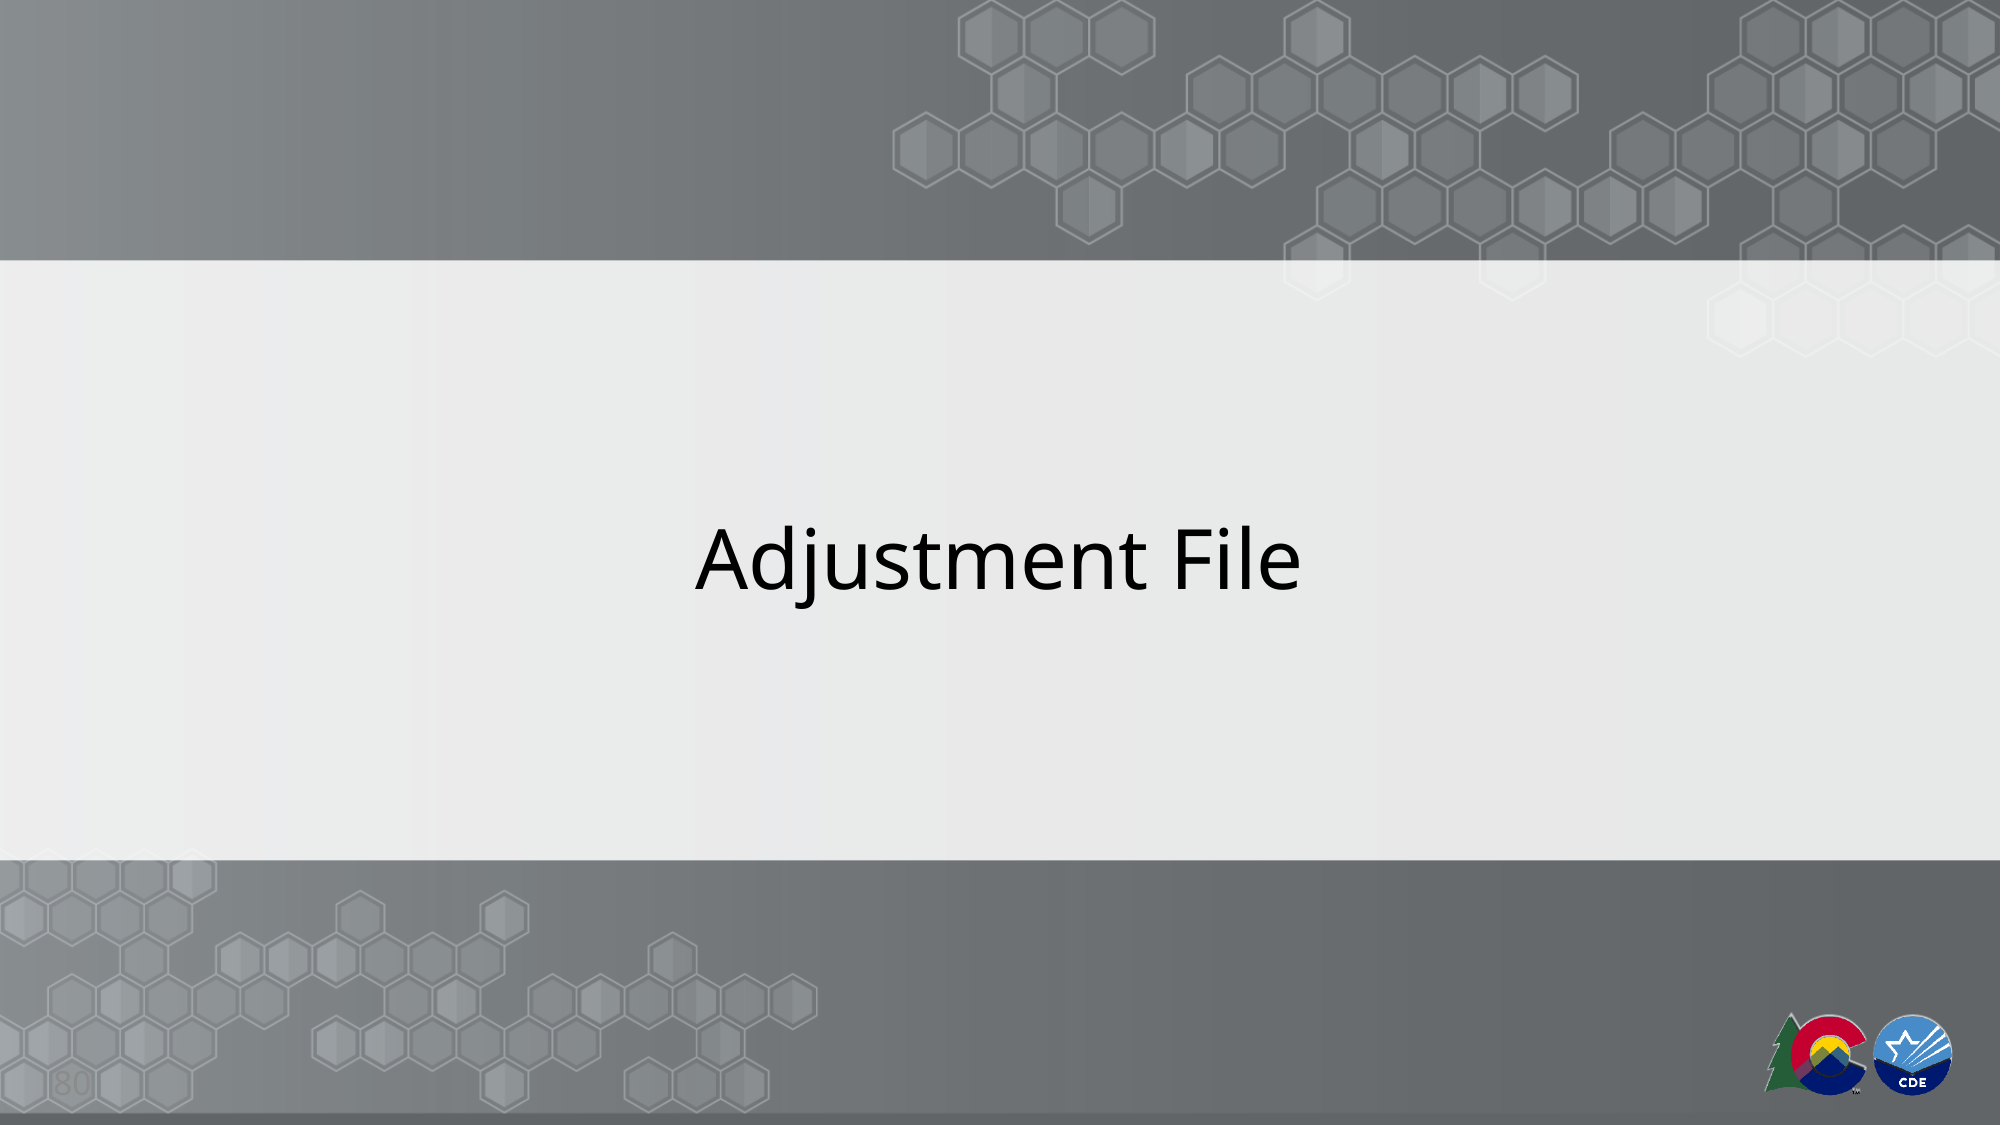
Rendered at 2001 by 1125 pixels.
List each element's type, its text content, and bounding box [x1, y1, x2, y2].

title Adjustment File [0, 301, 2000, 824]
picture [1764, 1015, 1952, 1096]
slide_number 80 [38, 1054, 489, 1115]
